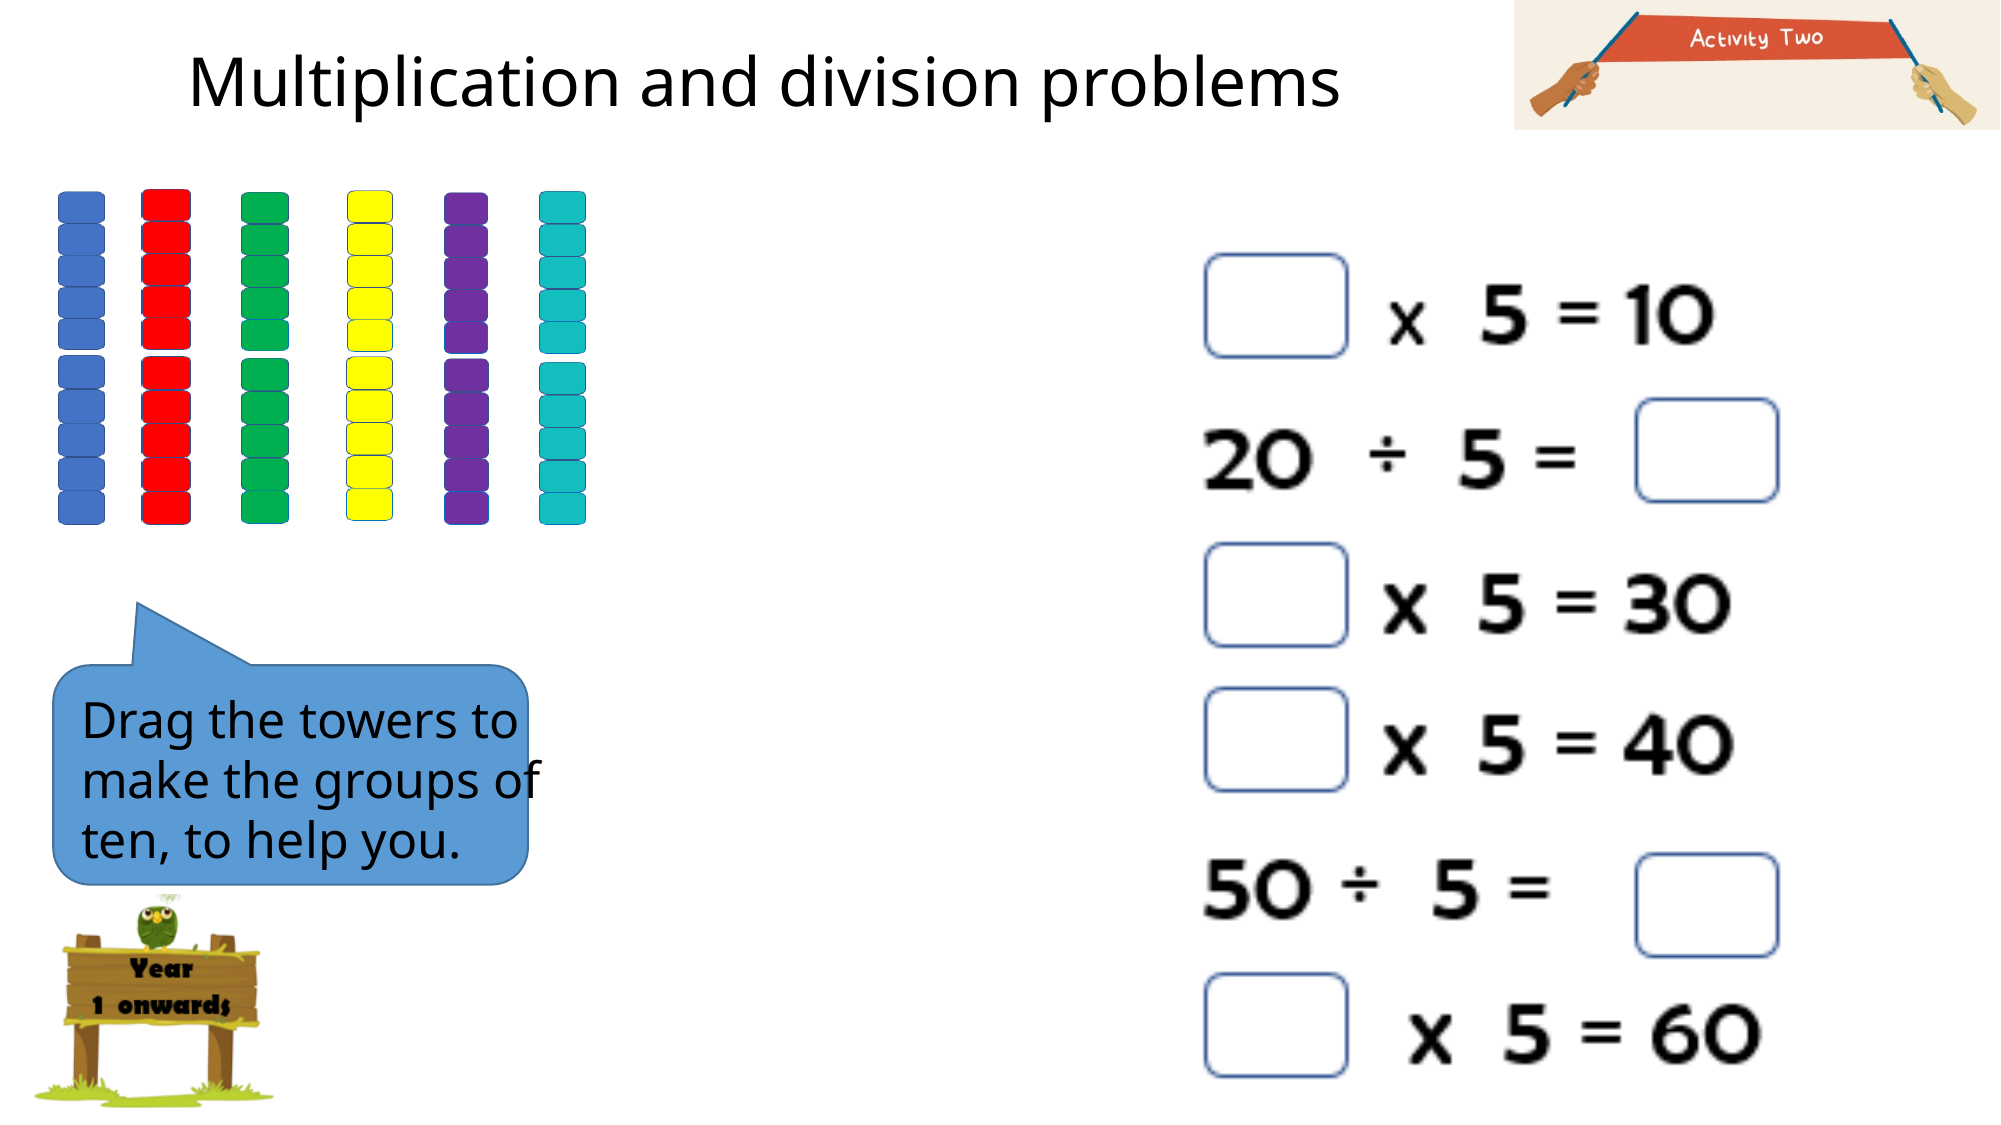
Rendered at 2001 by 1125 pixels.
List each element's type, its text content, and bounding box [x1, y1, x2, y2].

picture [535, 359, 591, 527]
picture [137, 353, 198, 527]
title Multiplication and division problems [172, 22, 1494, 146]
picture [31, 894, 282, 1119]
picture [137, 186, 198, 352]
picture [441, 189, 495, 527]
picture [1177, 233, 1809, 1097]
picture [53, 188, 112, 527]
picture [236, 189, 295, 354]
picture [535, 188, 591, 356]
text_box Drag the towers to make the groups of ten, to help you. [66, 681, 559, 877]
picture [1514, 0, 2000, 130]
picture [342, 187, 398, 523]
text_box [52, 601, 523, 886]
picture [236, 355, 295, 527]
